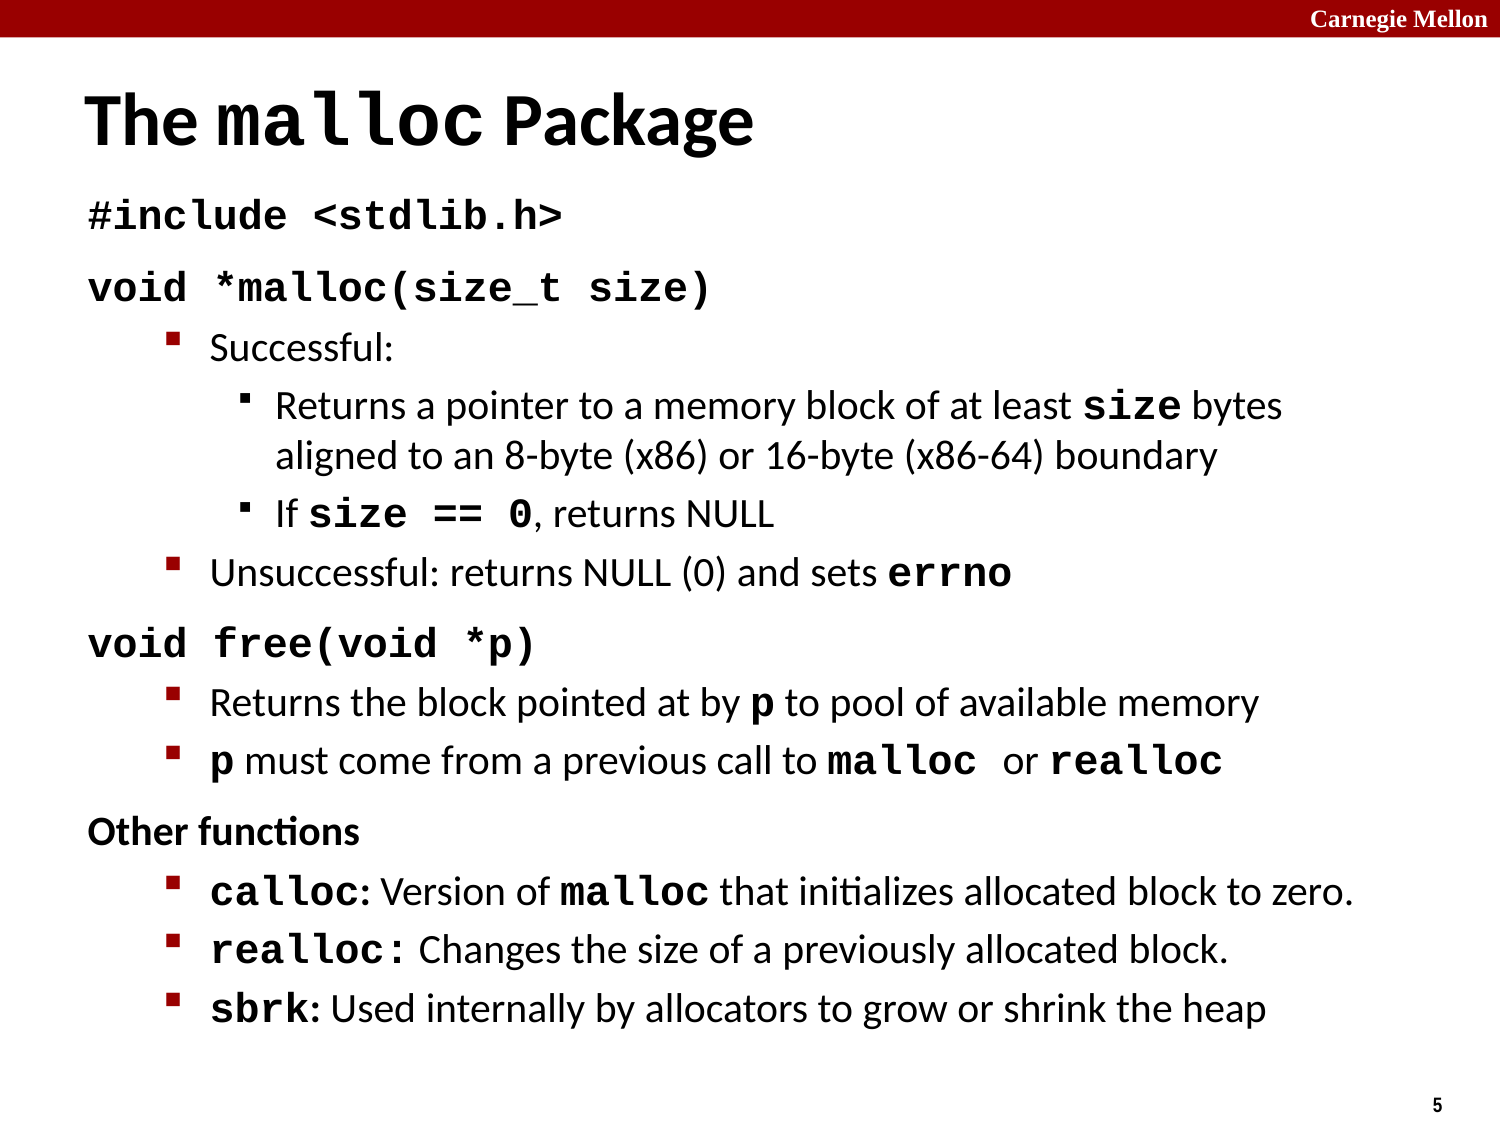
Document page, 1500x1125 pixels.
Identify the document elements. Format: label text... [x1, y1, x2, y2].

list #include <stdlib.h> void *malloc(size_t size) Successful: Returns a pointer to a memory block of at least size bytes aligned to an 8-byte (x86) or 16-byte (x86-64) boundary If size == 0, returns NULL Unsuccessful: returns NULL (0) and sets errno void free(void *p) Returns the block pointed at by p to pool of available memory p must come from a previous call to malloc or realloc Other functions calloc: Version of malloc that initializes allocated block to zero. realloc: Changes the size of a previously allocated block. sbrk: Used internally by allocators to grow or shrink the heap [72, 184, 1488, 1085]
title The malloc Package [69, 68, 1045, 163]
